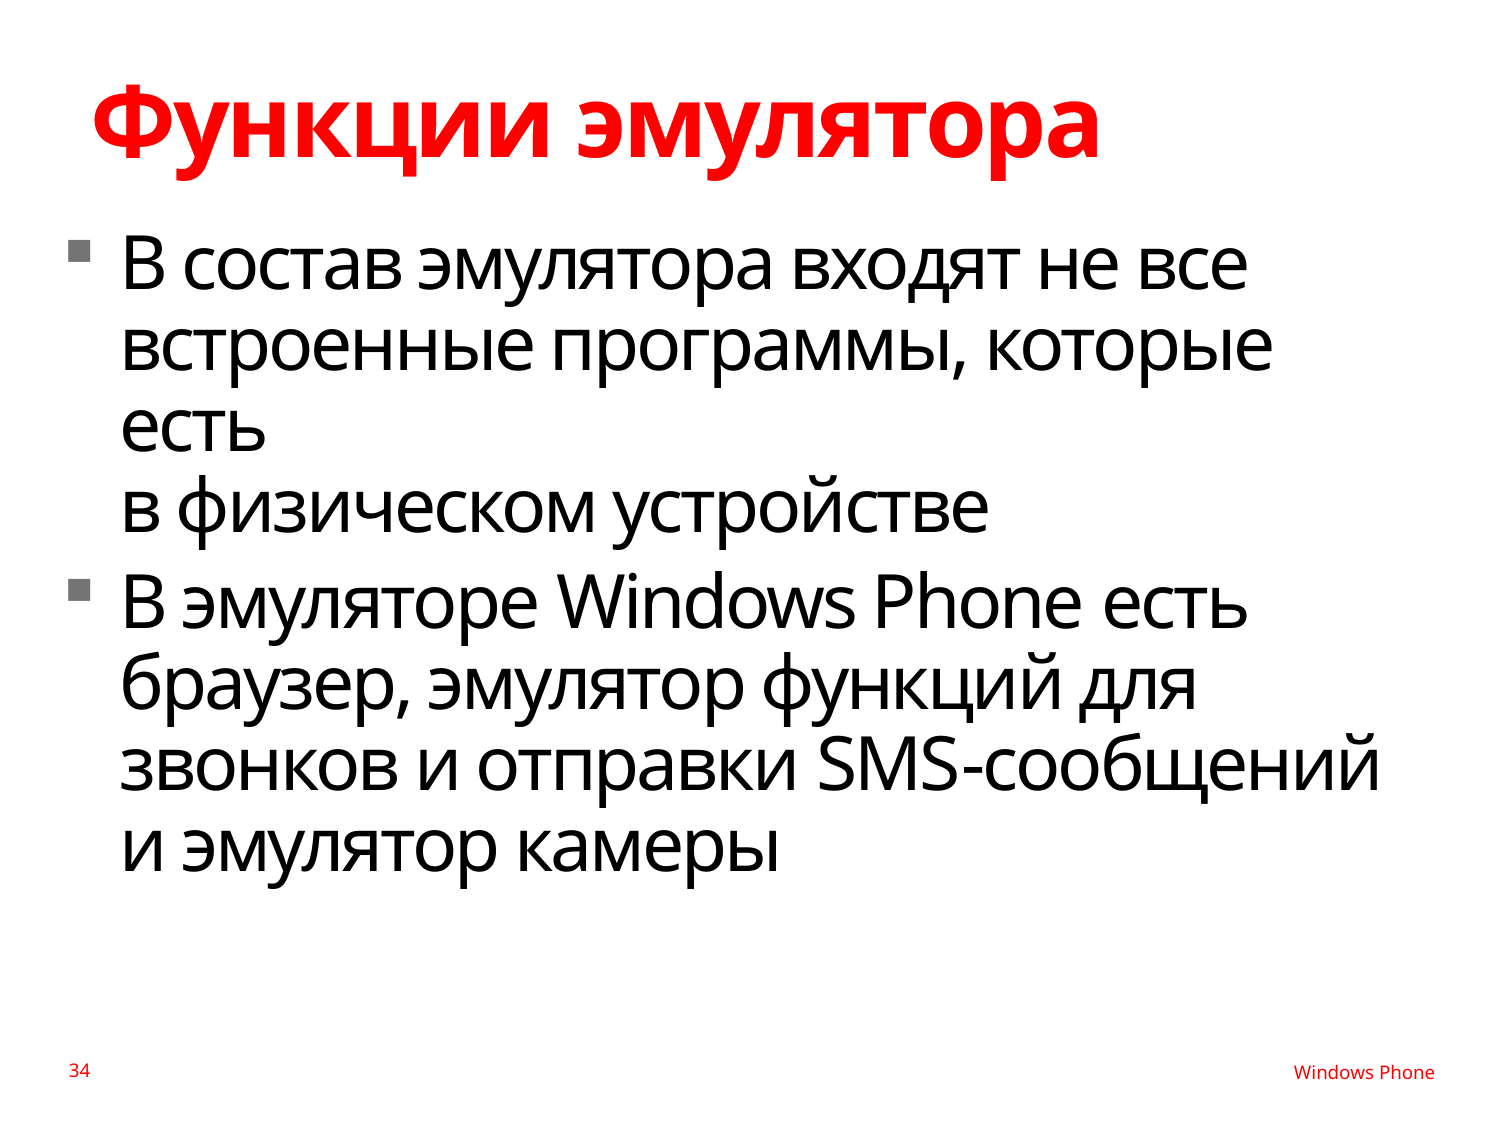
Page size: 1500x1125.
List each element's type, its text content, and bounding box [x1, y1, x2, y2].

slide_number 34 [0, 1053, 91, 1091]
list В состав эмулятора входят не все встроенные программы, которые есть в физическом устройстве В эмуляторе Windows Phone есть браузер, эмулятор функций для звонков и отправки SMS-сообщений и эмулятор камеры [62, 224, 1435, 734]
title Функции эмулятора [90, 70, 1463, 180]
